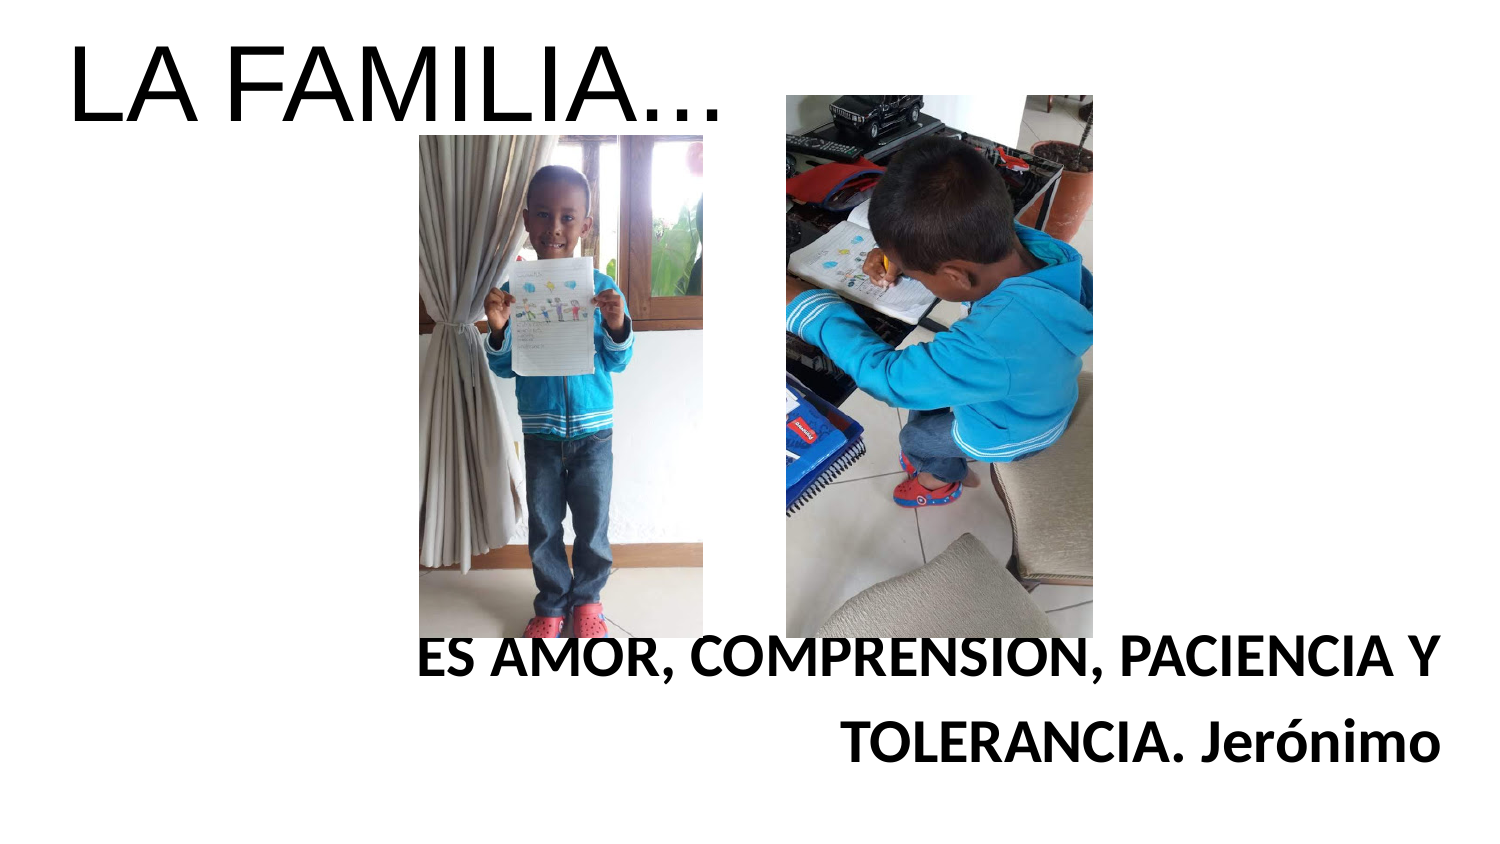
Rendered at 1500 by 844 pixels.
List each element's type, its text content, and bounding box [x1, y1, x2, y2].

picture [418, 134, 703, 638]
subtitle ES AMOR, COMPRENSIÓN, PACIENCIA Y TOLERANCIA. Jerónimo [59, 587, 1458, 786]
picture [786, 95, 1093, 638]
title LA FAMILIA... [51, 27, 1449, 158]
